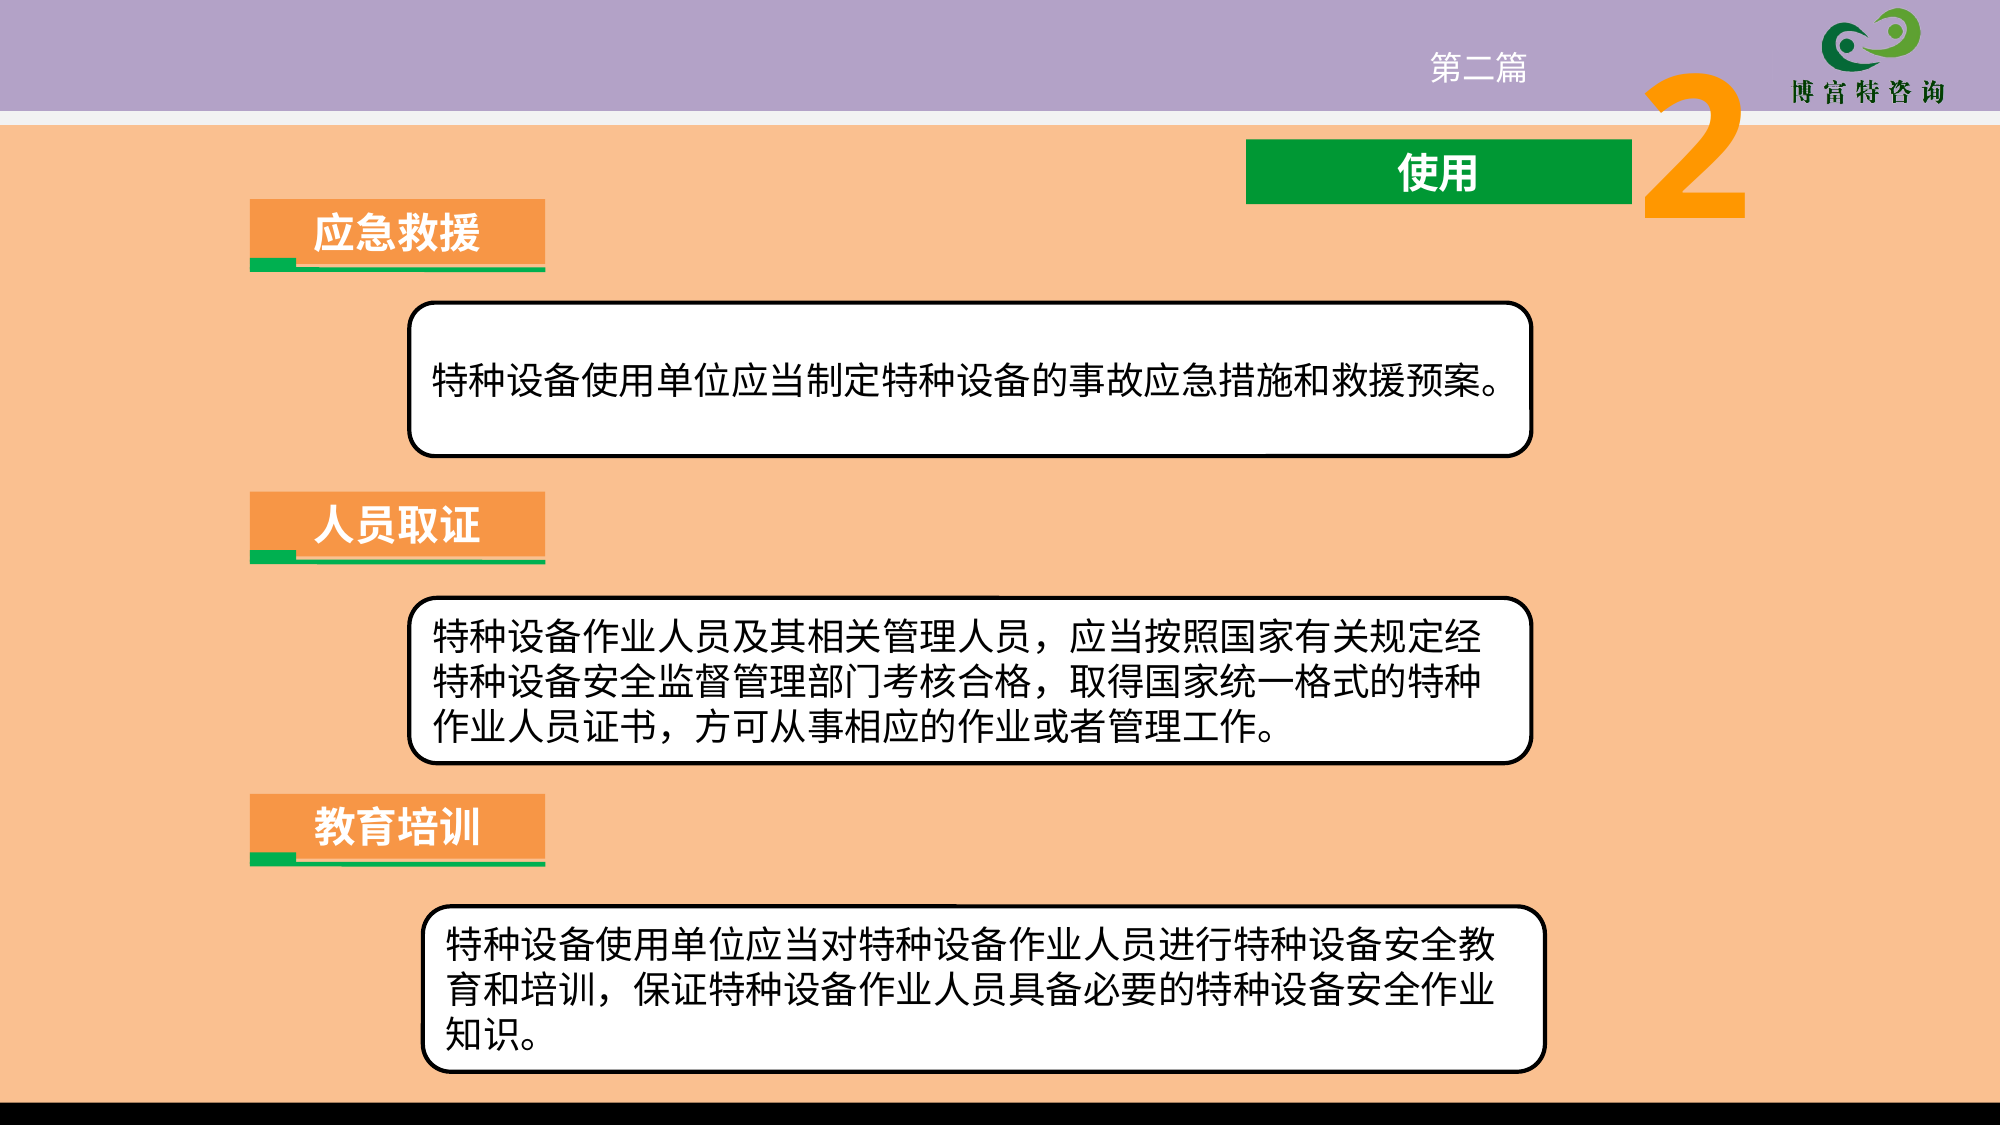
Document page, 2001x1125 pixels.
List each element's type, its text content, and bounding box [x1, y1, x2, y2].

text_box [249, 491, 546, 563]
text_box 特种设备使用单位应当制定特种设备的事故应急措施和救援预案。 [407, 300, 1534, 459]
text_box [1245, 39, 1633, 206]
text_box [249, 793, 546, 865]
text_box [249, 198, 546, 270]
text_box 2 [1622, 11, 1767, 267]
text_box 特种设备作业人员及其相关管理人员，应当按照国家有关规定经特种设备安全监督管理部门考核合格，取得国家统一格式的特种作业人员证书，方可从事相应的作业或者管理工作。 [407, 595, 1534, 766]
picture [1772, 7, 1969, 107]
text_box 特种设备使用单位应当对特种设备作业人员进行特种设备安全教育和培训，保证特种设备作业人员具备必要的特种设备安全作业知识。 [420, 904, 1548, 1074]
